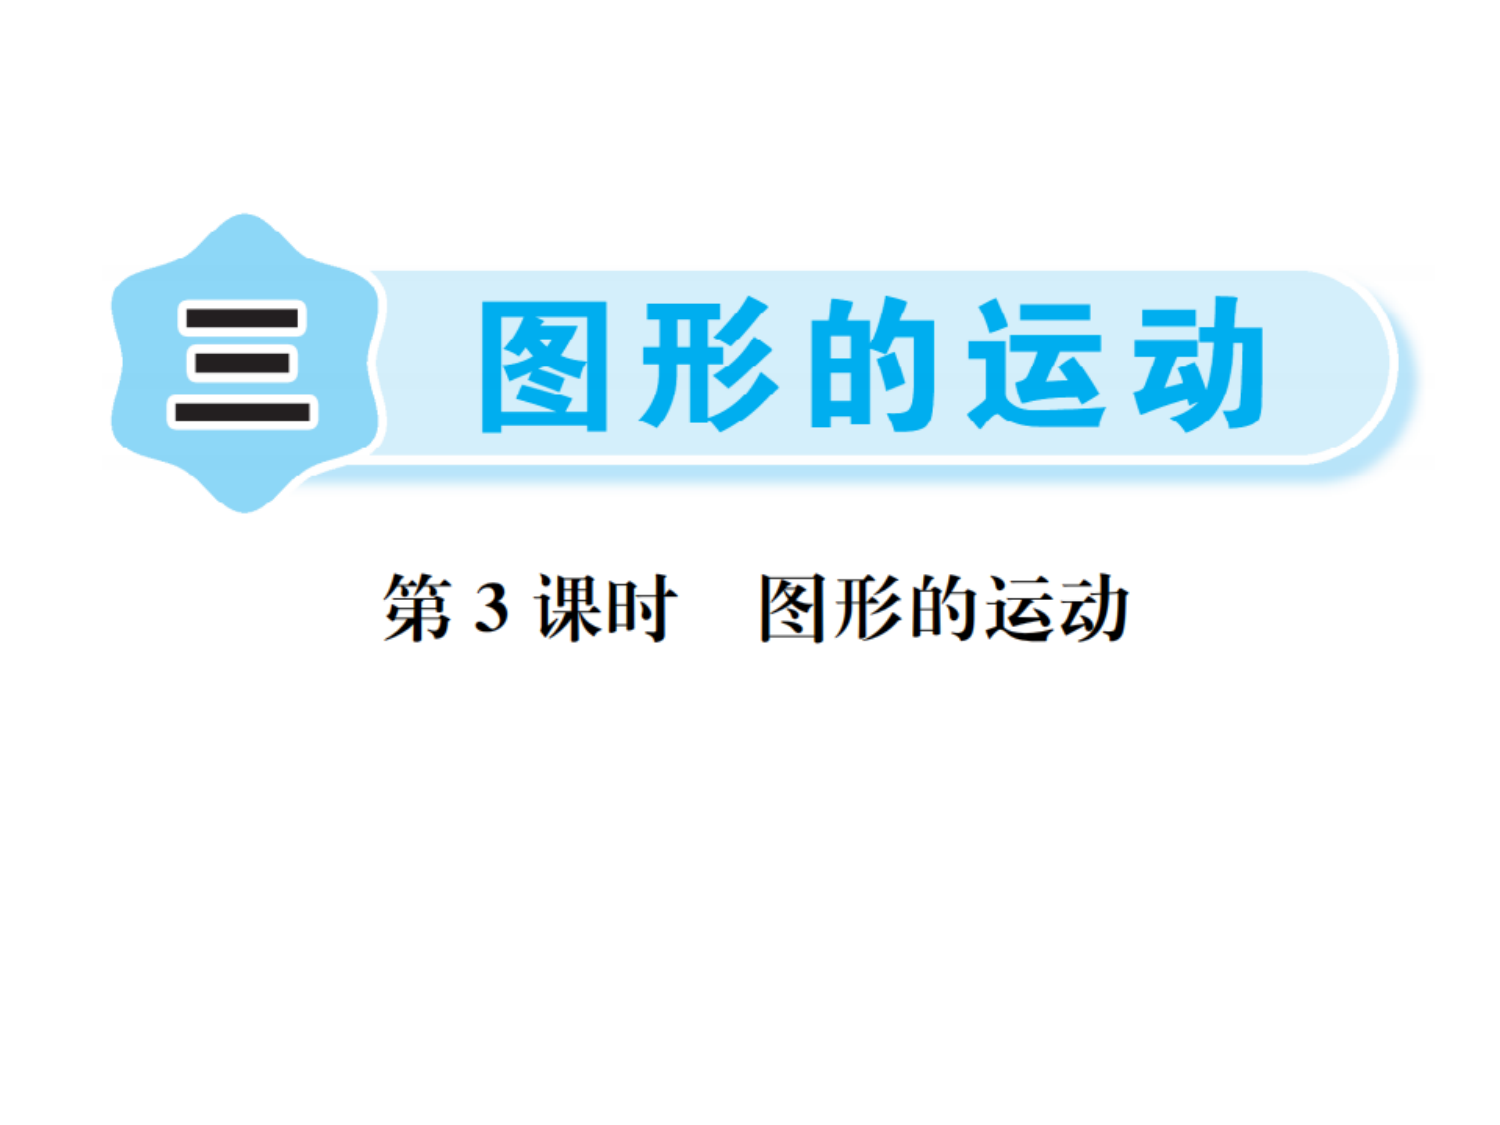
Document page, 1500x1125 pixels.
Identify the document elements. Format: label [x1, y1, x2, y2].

picture [76, 196, 1438, 534]
picture [370, 562, 1130, 657]
